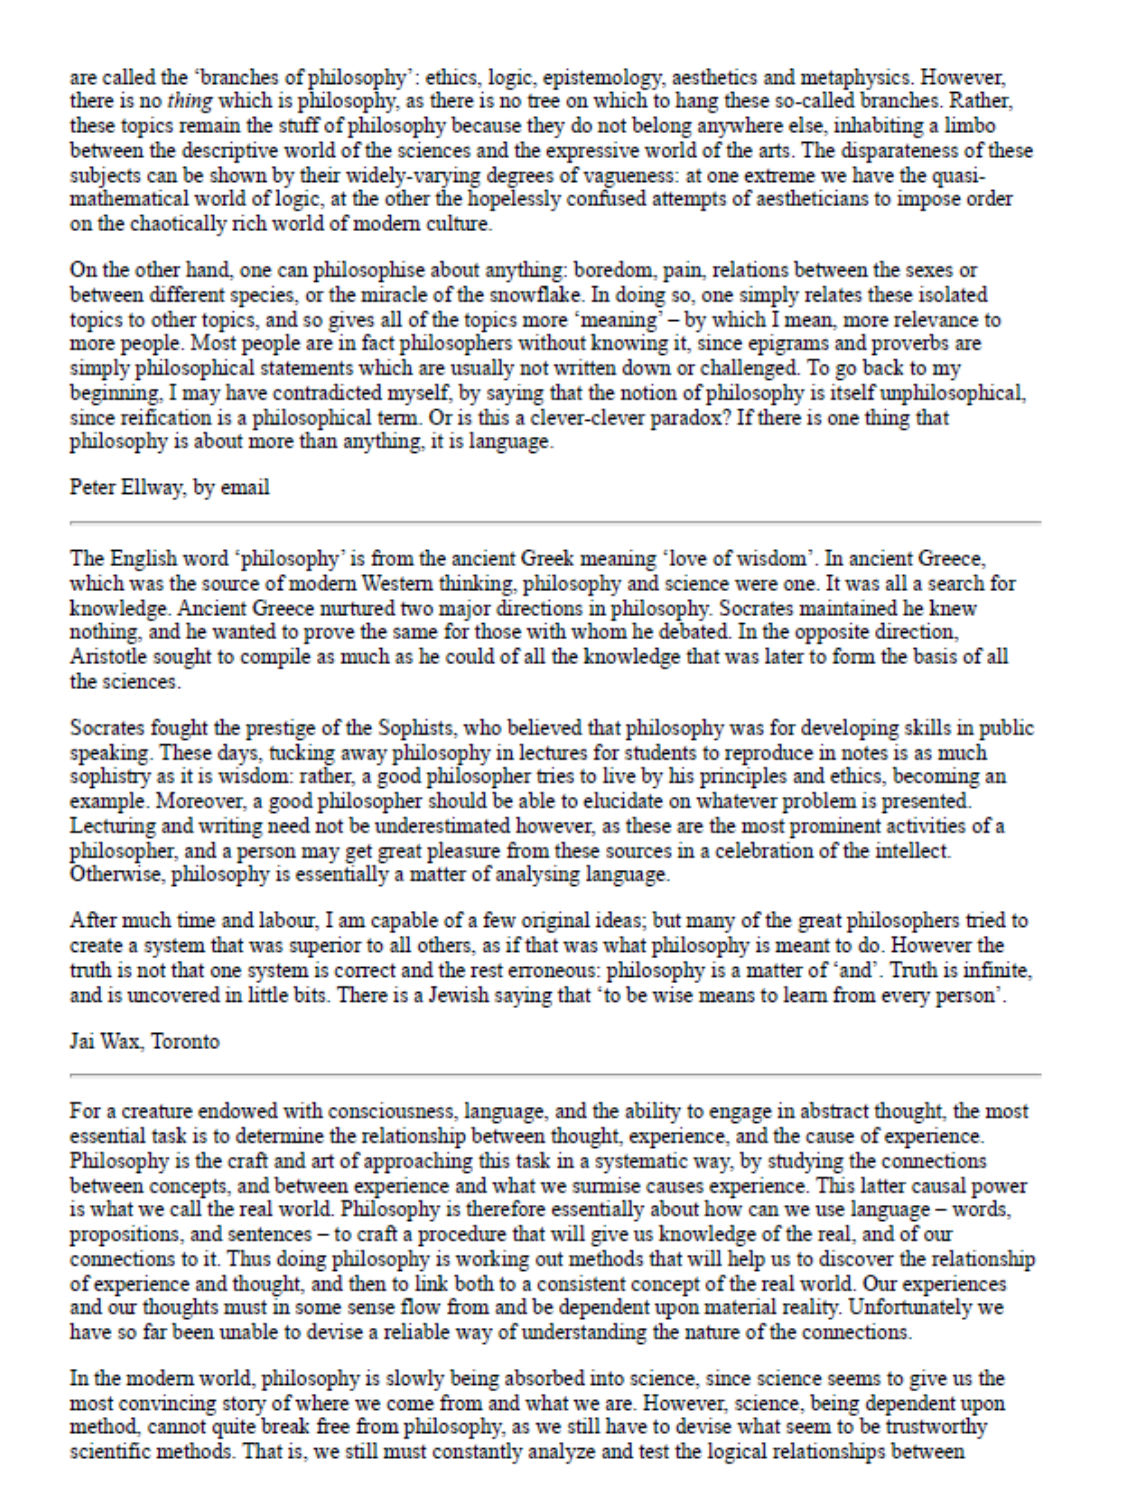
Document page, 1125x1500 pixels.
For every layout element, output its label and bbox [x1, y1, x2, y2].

picture [45, 51, 1080, 1500]
